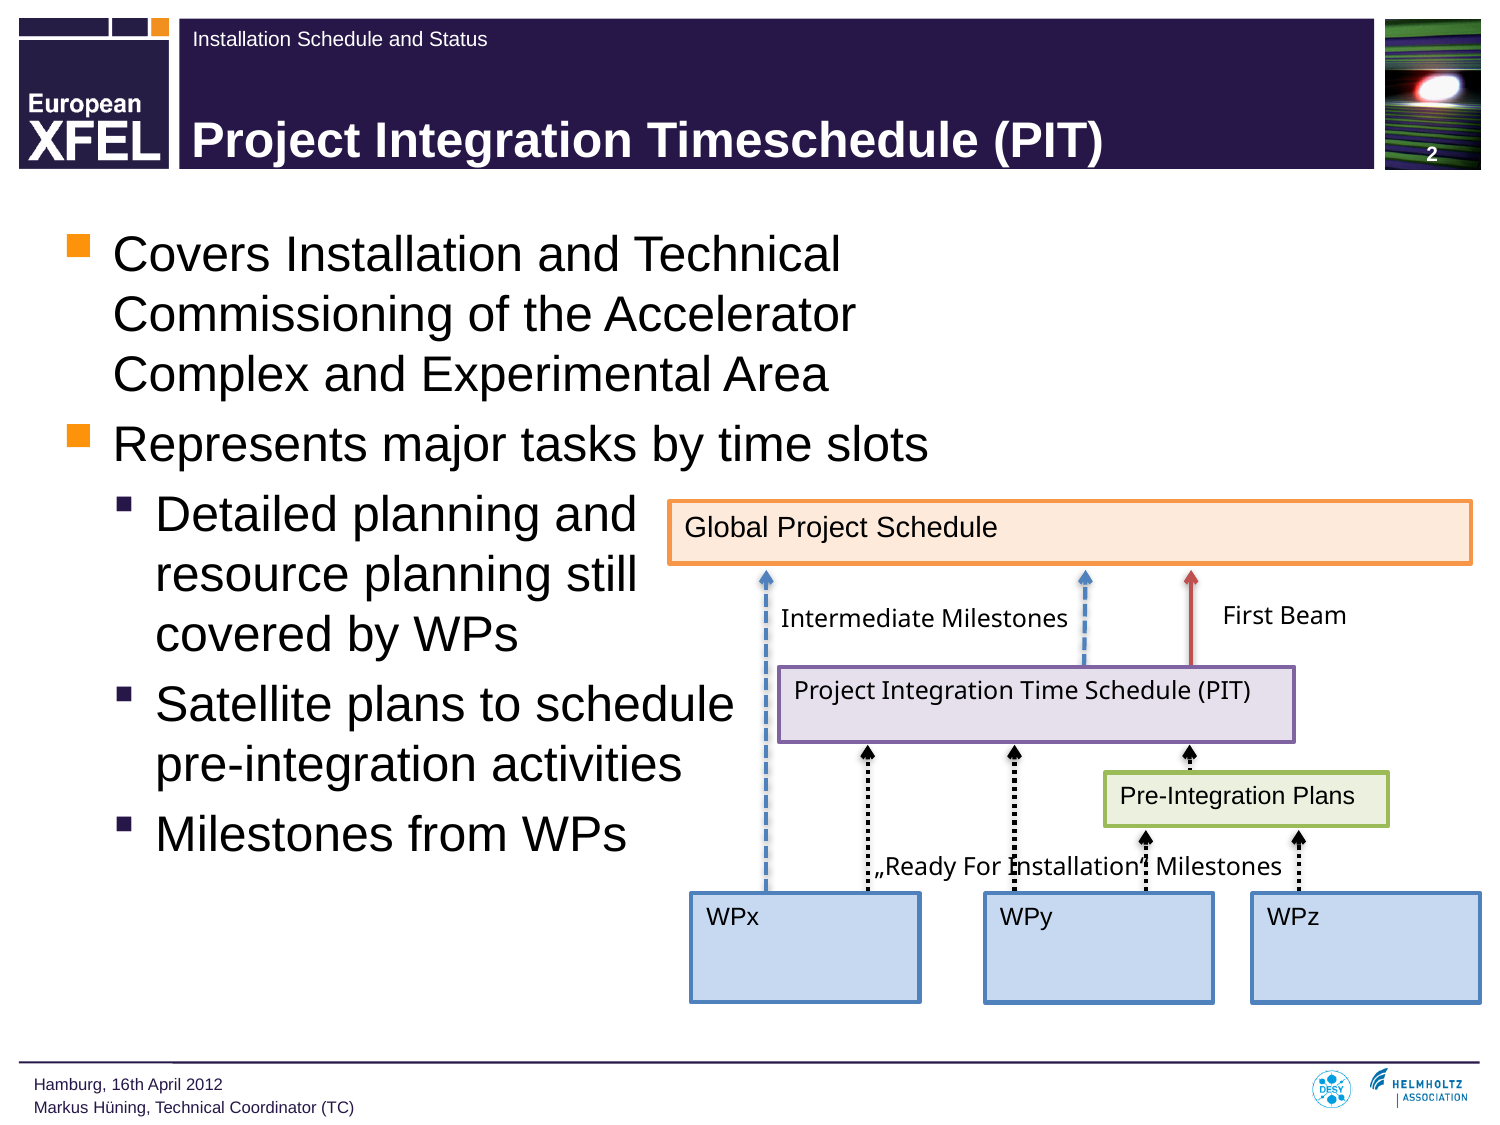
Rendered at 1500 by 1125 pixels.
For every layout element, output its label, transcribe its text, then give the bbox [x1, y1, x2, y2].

picture [1385, 19, 1481, 170]
picture [1310, 1068, 1353, 1110]
title Project Integration Timeschedule (PIT) [179, 88, 1375, 168]
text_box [669, 500, 1481, 1003]
picture [19, 18, 169, 169]
list Covers Installation and Technical Commissioning of the Accelerator Complex and Experimental Area Represents major tasks by time slots Detailed planning and resource planning still covered by WPs Satellite plans to schedule pre-integration activities Milestones from WPs [19, 221, 955, 953]
picture [1370, 1068, 1467, 1108]
slide_number 2 [1384, 18, 1480, 169]
